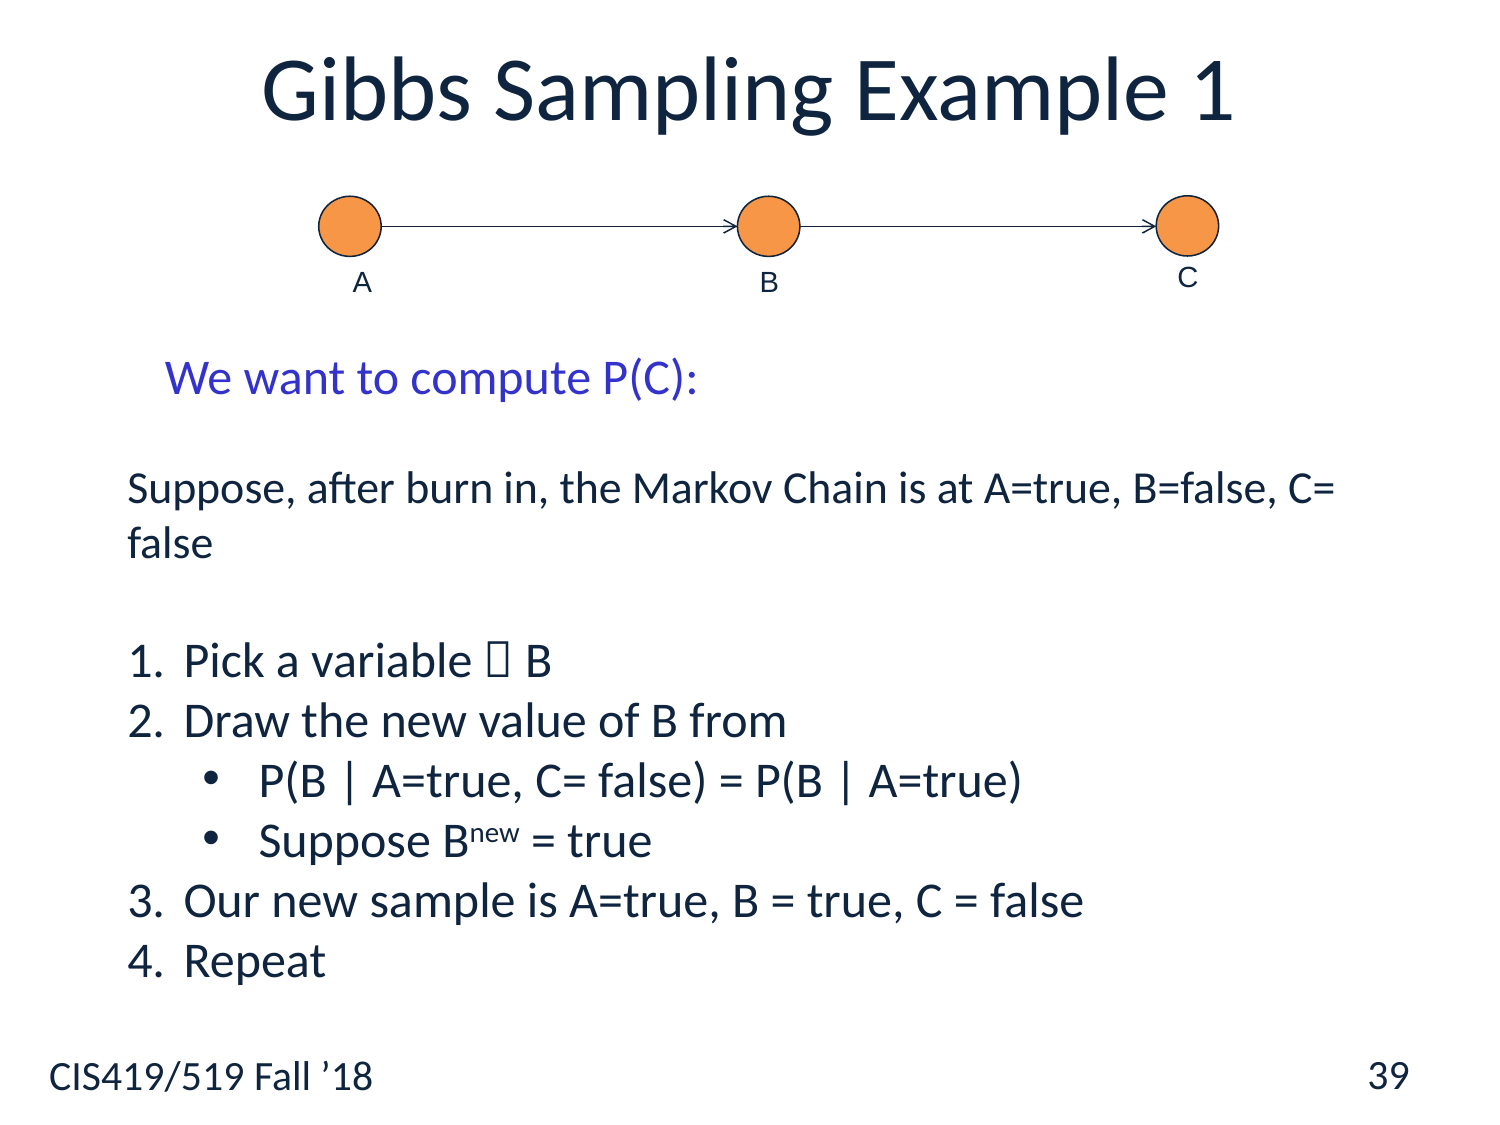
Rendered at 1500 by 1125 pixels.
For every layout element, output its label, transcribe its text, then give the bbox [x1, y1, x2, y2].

text_box We want to compute P(C): [149, 337, 1338, 413]
text_box [318, 196, 382, 256]
text_box A [337, 256, 387, 307]
text_box C [1162, 251, 1214, 301]
text_box [737, 196, 800, 256]
text_box [1156, 195, 1219, 251]
title Gibbs Sampling Example 1 [112, 5, 1388, 163]
text_box Suppose, after burn in, the Markov Chain is at A=true, B=false, C= false Pick a variable  B Draw the new value of B from P(B | A=true, C= false) = P(B | A=true) Suppose Bnew = true Our new sample is A=true, B = true, C = false Repeat [112, 449, 1388, 995]
slide_number 39 [1074, 1042, 1425, 1103]
text_box B [744, 256, 794, 307]
